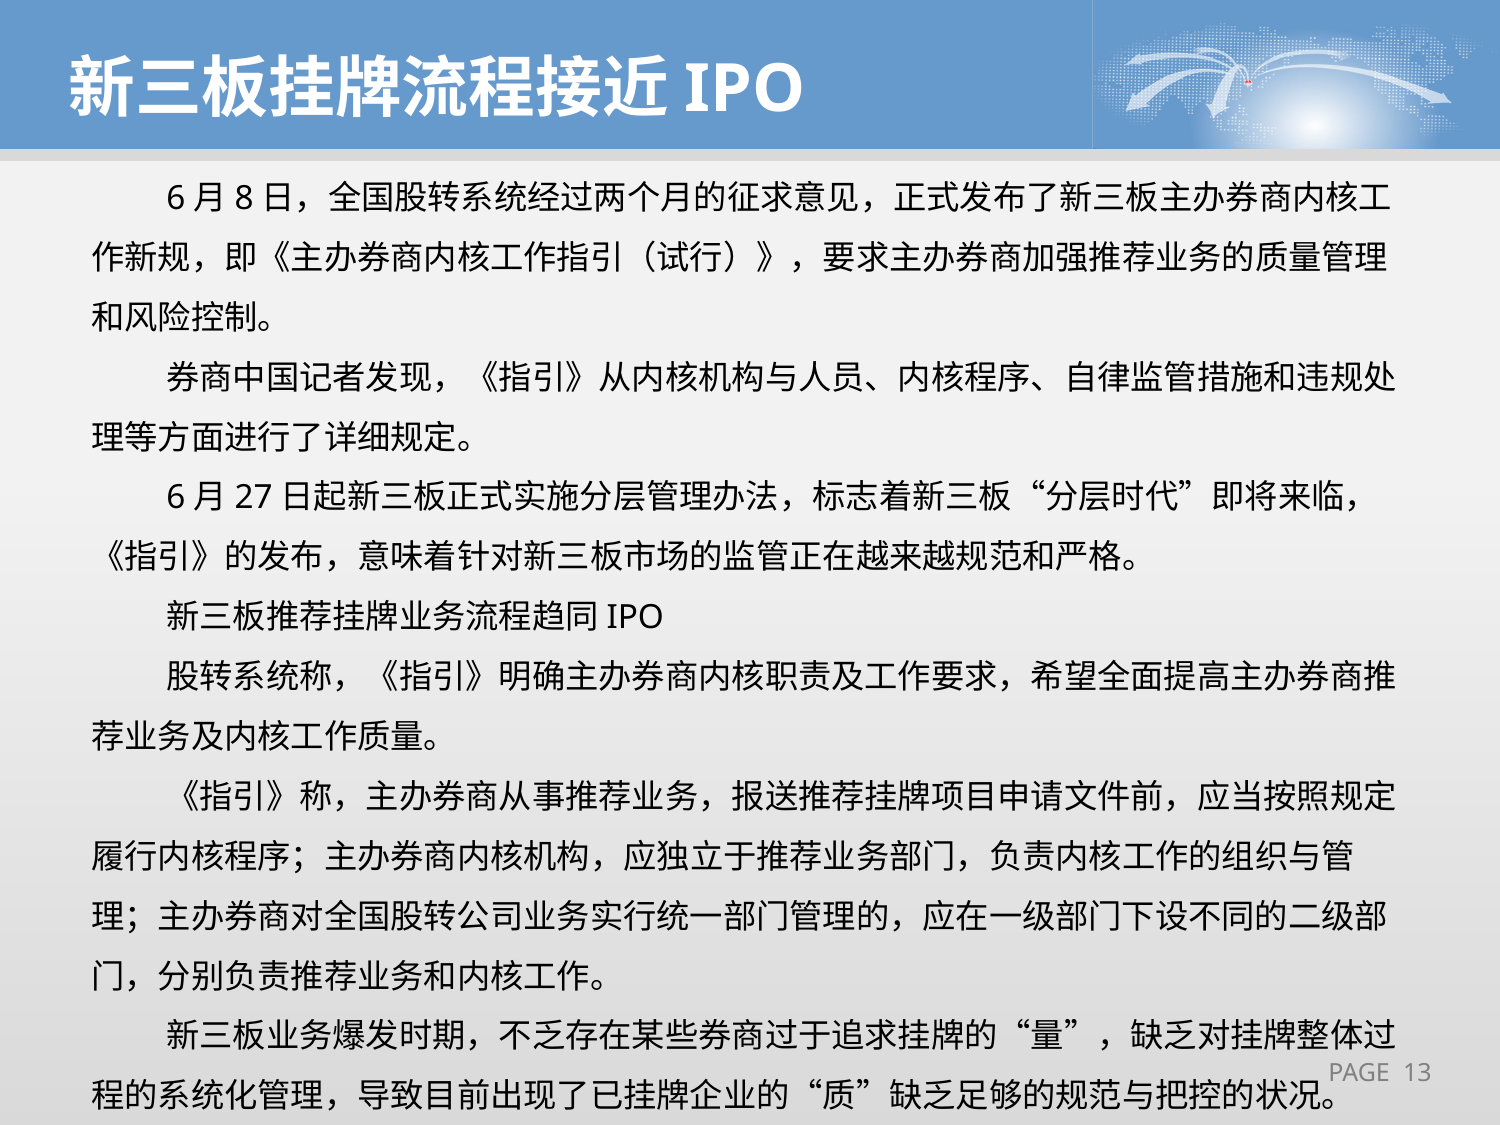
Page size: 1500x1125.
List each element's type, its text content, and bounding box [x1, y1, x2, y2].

title 新三板挂牌流程接近IPO [53, 20, 1500, 150]
text_box 6月8日，全国股转系统经过两个月的征求意见，正式发布了新三板主办券商内核工作新规，即《主办券商内核工作指引（试行）》，要求主办券商加强推荐业务的质量管理和风险控制。 券商中国记者发现，《指引》从内核机构与人员、内核程序、自律监管措施和违规处理等方面进行了详细规定。 6月27日起新三板正式实施分层管理办法，标志着新三板“分层时代”即将来临，《指引》的发布，意味着针对新三板市场的监管正在越来越规范和严格。 新三板推荐挂牌业务流程趋同IPO 股转系统称，《指引》明确主办券商内核职责及工作要求，希望全面提高主办券商推荐业务及内核工作质量。 《指引》称，主办券商从事推荐业务，报送推荐挂牌项目申请文件前，应当按照规定履行内核程序；主办券商内核机构，应独立于推荐业务部门，负责内核工作的组织与管理；主办券商对全国股转公司业务实行统一部门管理的，应在一级部门下设不同的二级部门，分别负责推荐业务和内核工作。 新三板业务爆发时期，不乏存在某些券商过于追求挂牌的“量”，缺乏对挂牌整体过程的系统化管理，导致目前出现了已挂牌企业的“质”缺乏足够的规范与把控的状况。 [76, 148, 1424, 1122]
picture [0, 0, 1500, 149]
